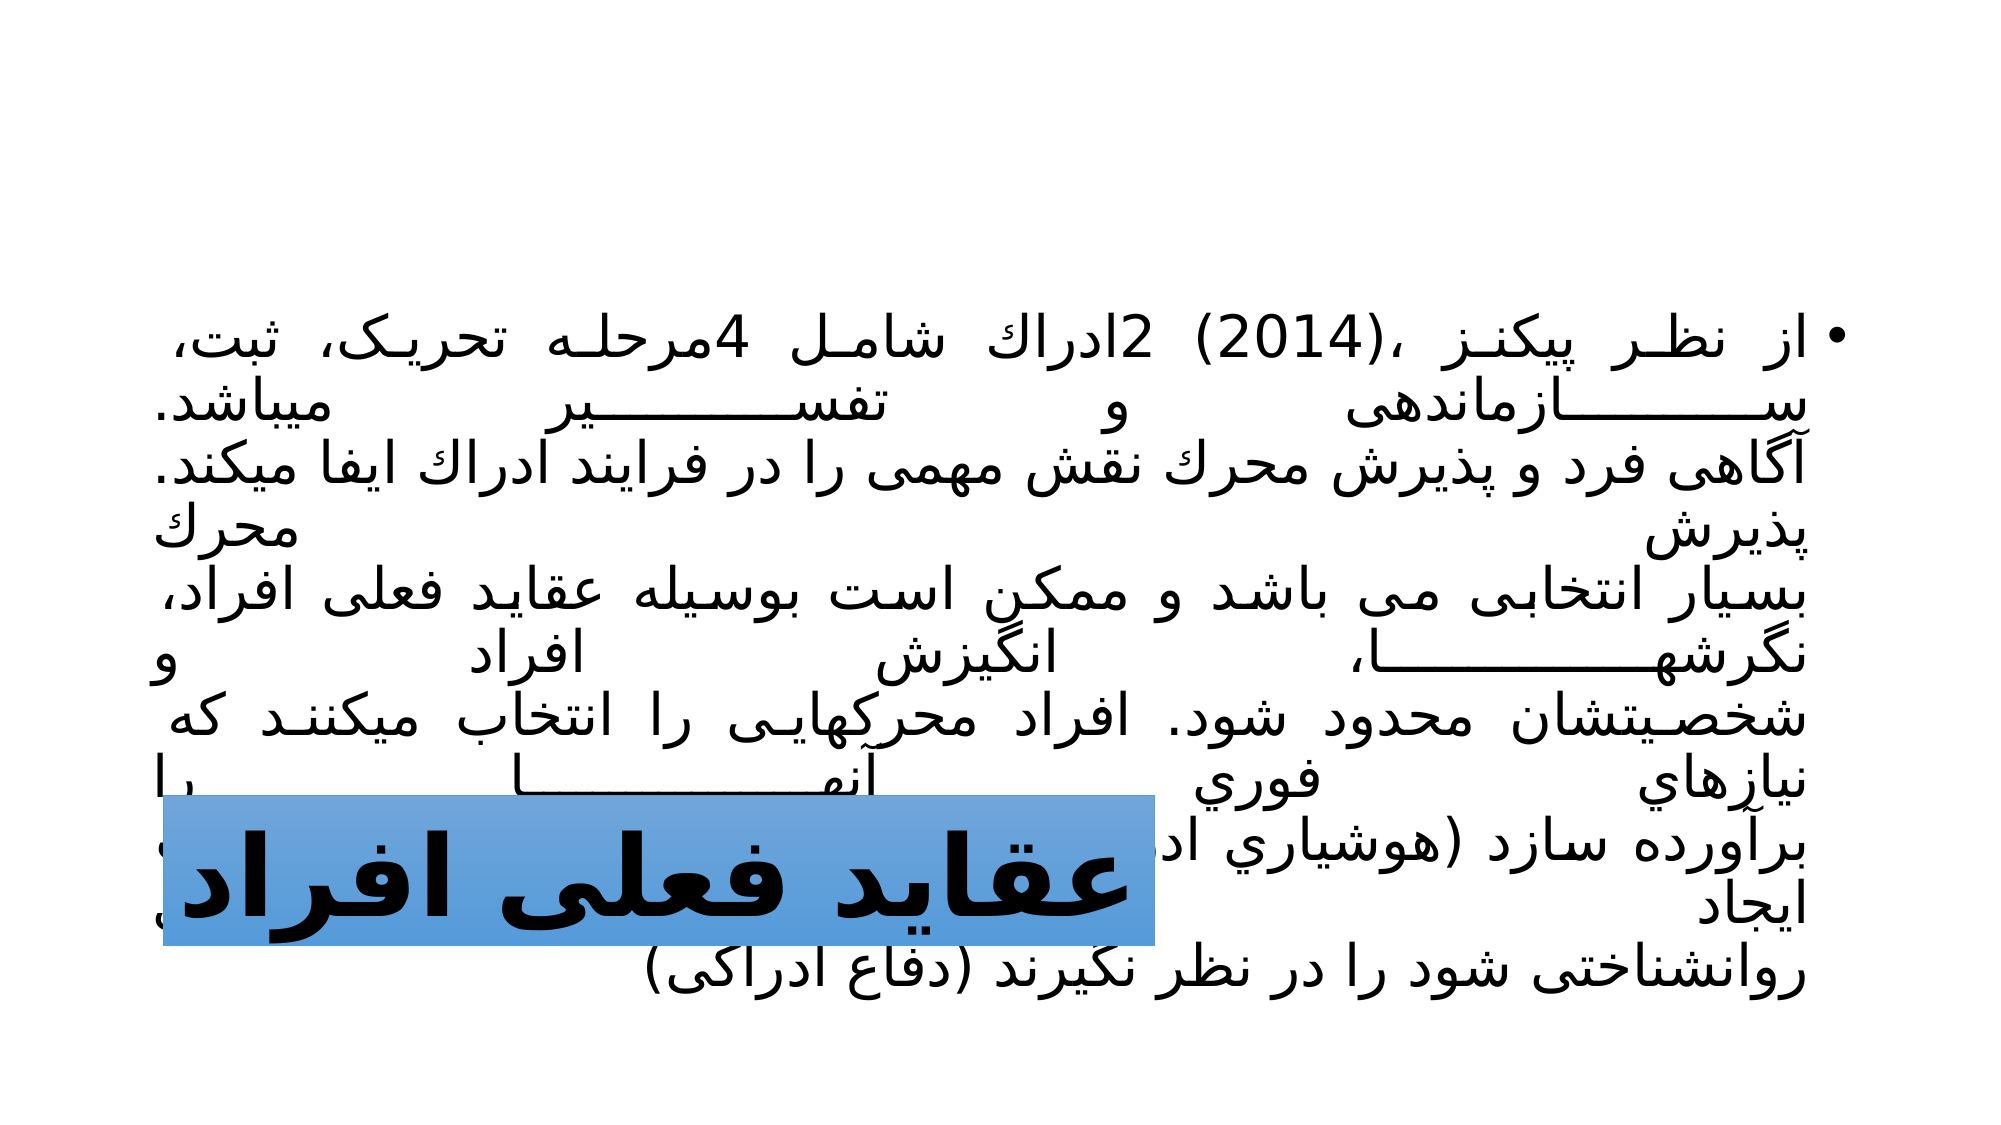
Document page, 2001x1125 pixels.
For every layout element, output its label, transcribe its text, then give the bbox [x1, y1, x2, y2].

list از نظر پیکنز ،(2014) 2ادراك شامل 4مرحله تحریک، ثبت، سازماندهی و تفسیر میباشد. آگاهی فرد و پذیرش محرك نقش مهمی را در فرایند ادراك ایفا میکند. پذیرش محرك بسیار انتخابی می باشد و ممکن است بوسیله عقاید فعلی افراد، نگرشها، انگیزش افراد و شخصیتشان محدود شود. افراد محركهایی را انتخاب میکنند که نیازهاي فوري آنها را برآورده سازد (هوشیاري ادراکی) و ممکن است محركهایی که باعث ایجاد نگرانیهاي روانشناختی شود را در نظر نگیرند (دفاع ادراکی) [137, 299, 1863, 1014]
text_box عقاید فعلی افراد [163, 795, 1155, 946]
